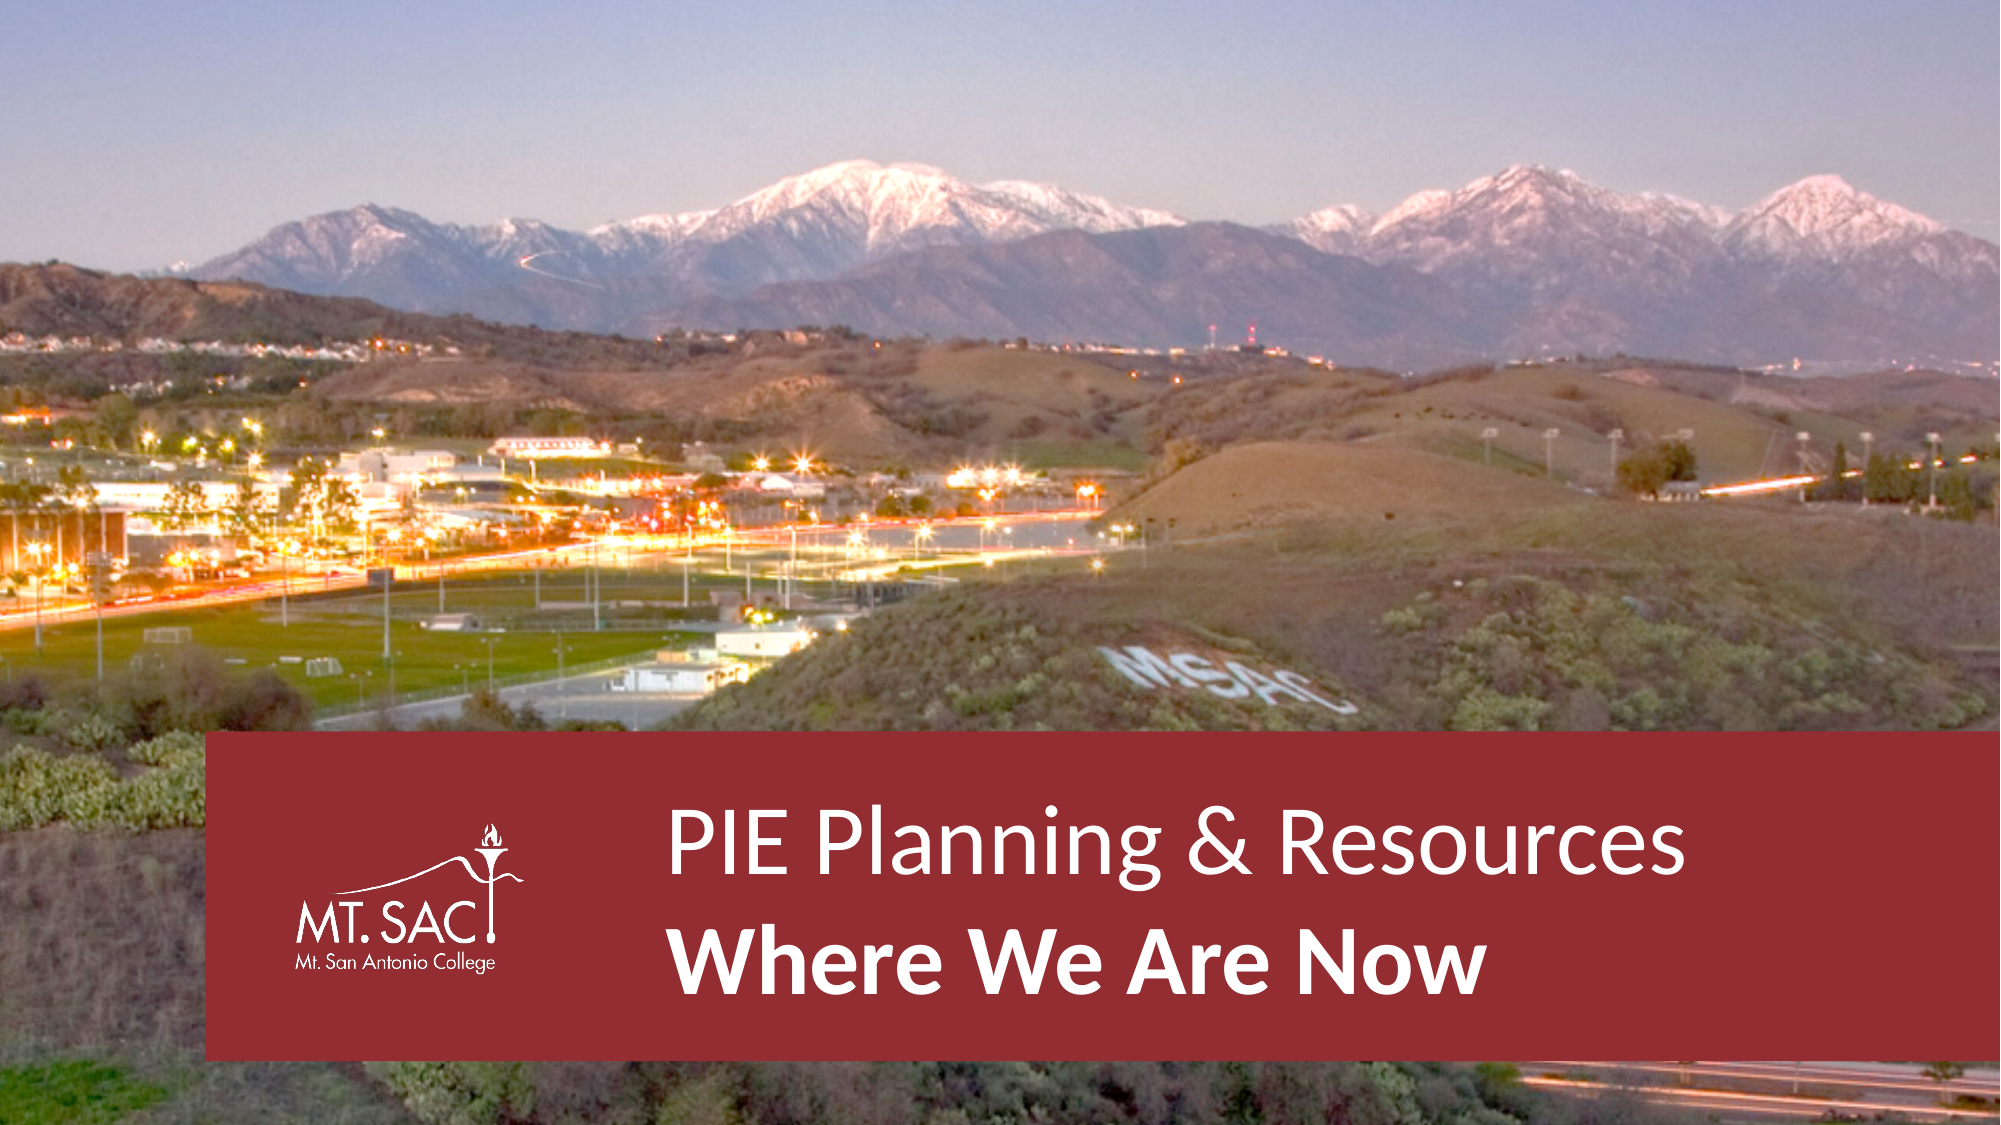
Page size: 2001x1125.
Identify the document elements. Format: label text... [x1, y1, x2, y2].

text_box PIE Planning & Resources Where We Are Now [650, 737, 1866, 1052]
picture [0, 0, 2000, 1125]
picture [245, 789, 564, 1016]
